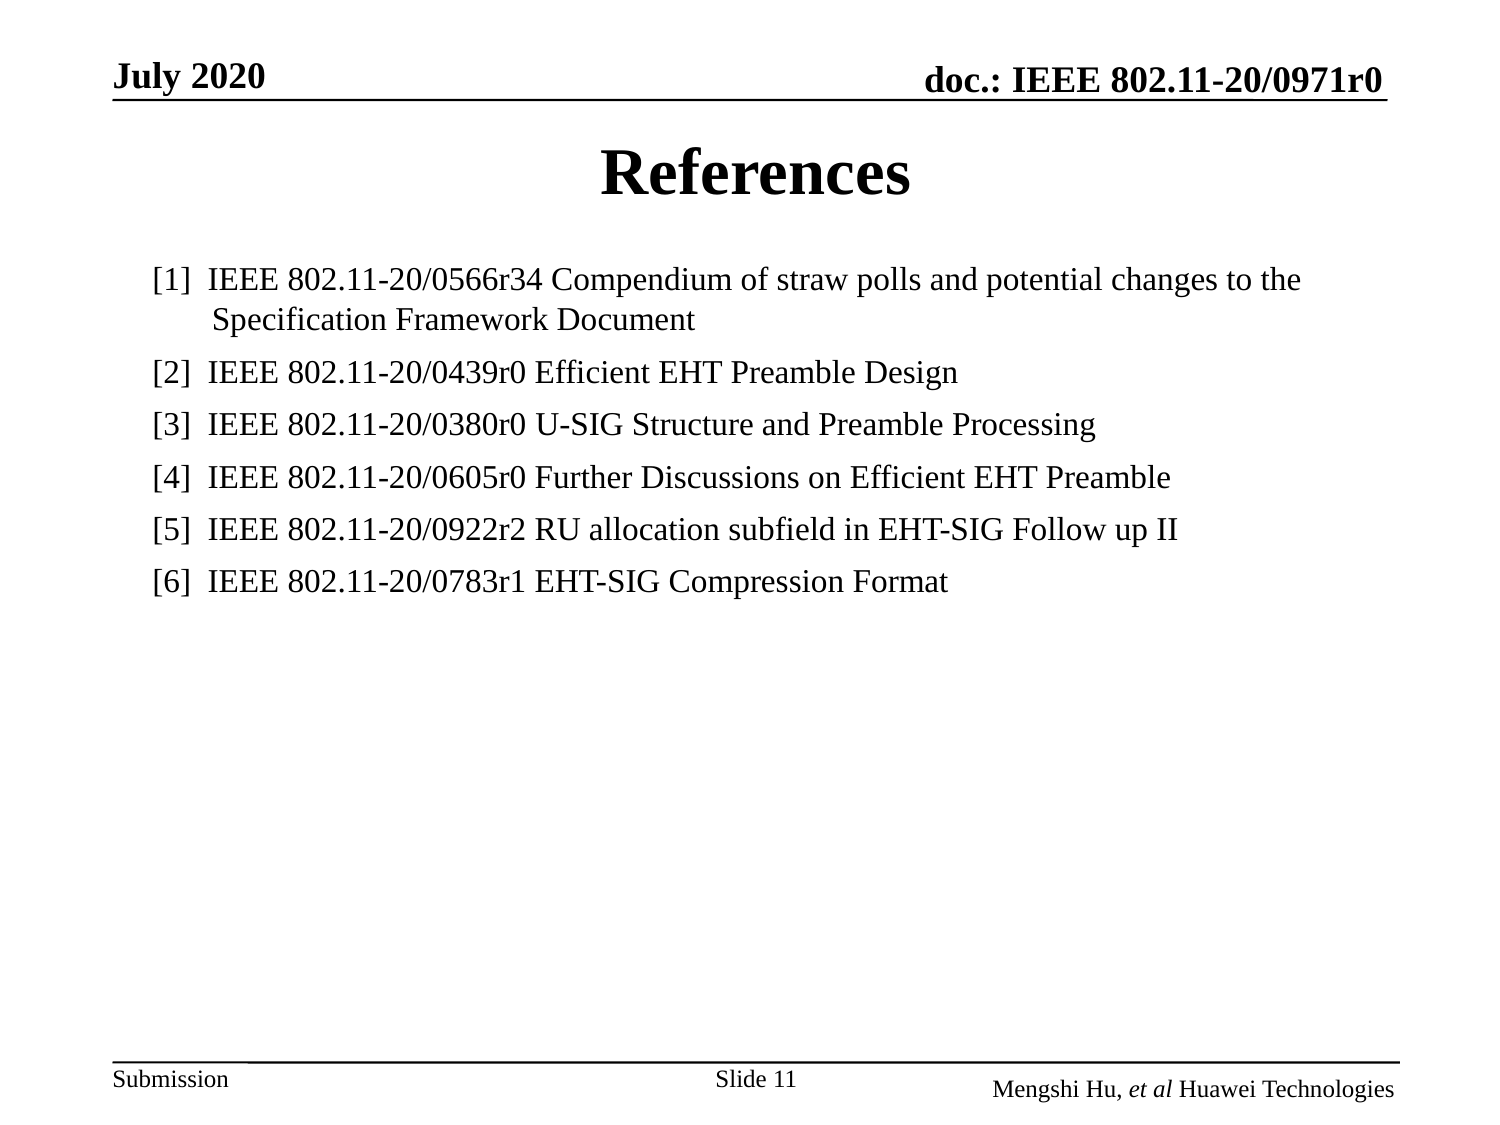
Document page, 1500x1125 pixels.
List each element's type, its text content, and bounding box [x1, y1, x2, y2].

list [1] IEEE 802.11-20/0566r34 Compendium of straw polls and potential changes to the Specification Framework Document [2] IEEE 802.11-20/0439r0 Efficient EHT Preamble Design [3] IEEE 802.11-20/0380r0 U-SIG Structure and Preamble Processing [4] IEEE 802.11-20/0605r0 Further Discussions on Efficient EHT Preamble [5] IEEE 802.11-20/0922r2 RU allocation subfield in EHT-SIG Follow up II [6] IEEE 802.11-20/0783r1 EHT-SIG Compression Format [137, 249, 1388, 888]
text_box References [99, 124, 1413, 212]
slide_number Slide 11 [712, 1061, 800, 1093]
